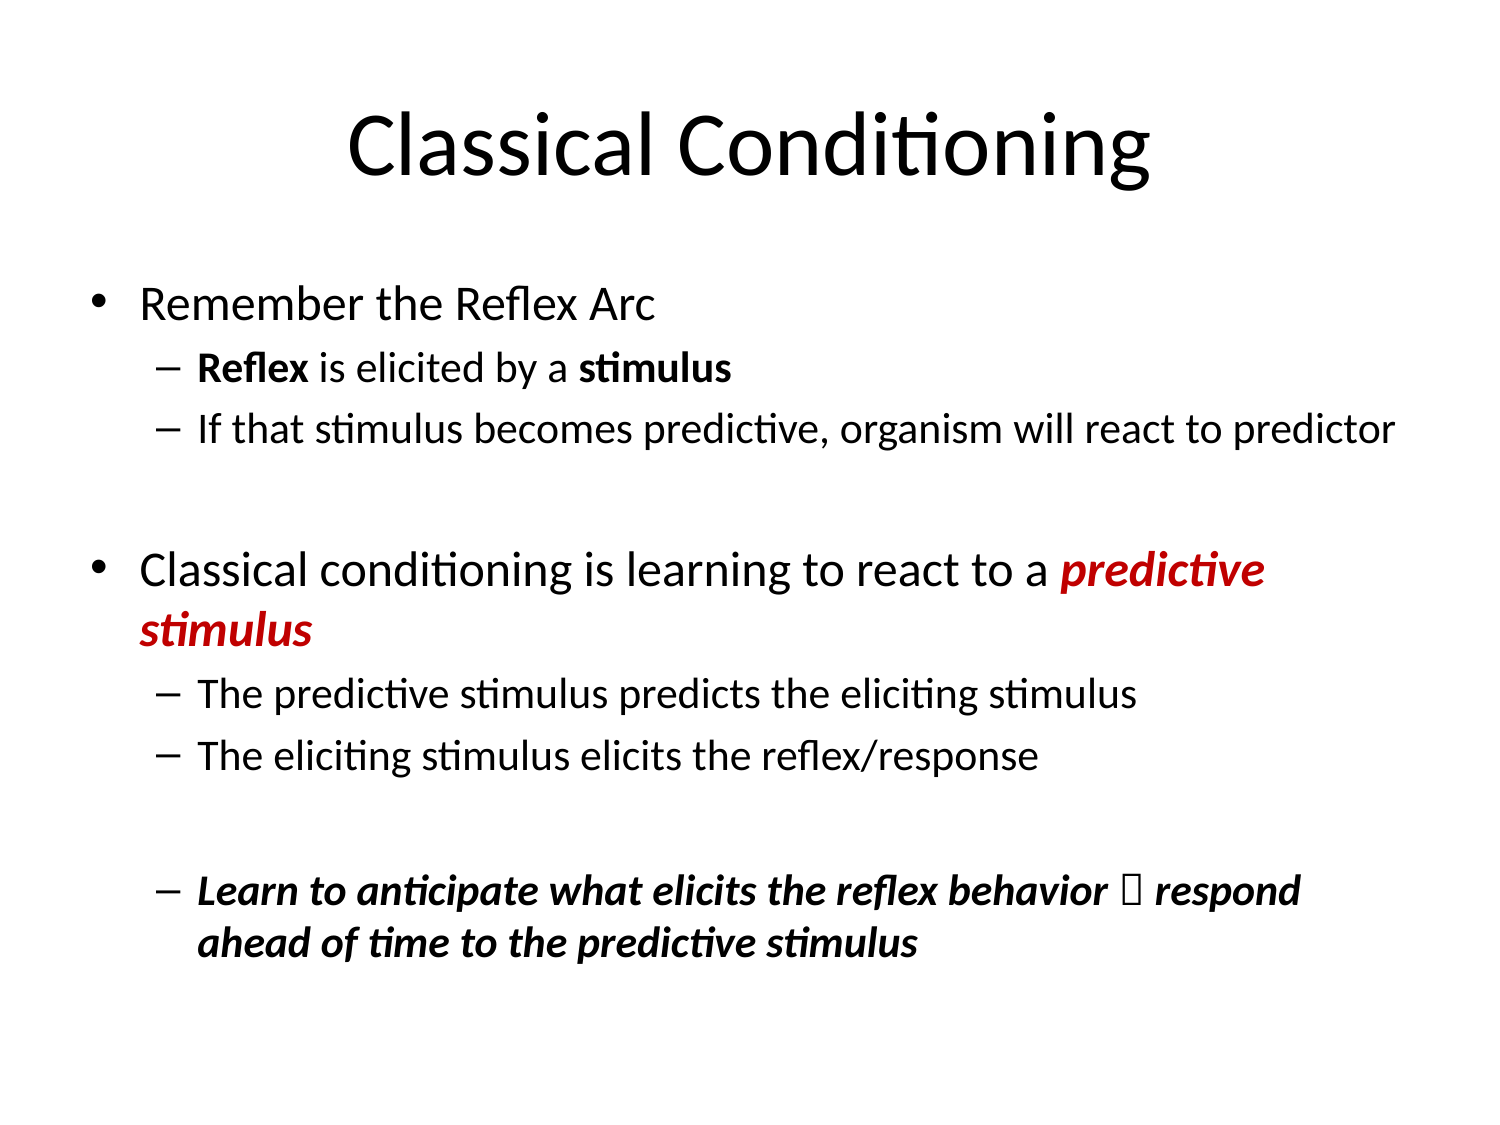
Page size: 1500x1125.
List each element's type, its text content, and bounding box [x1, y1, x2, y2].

title Classical Conditioning [75, 45, 1425, 233]
list Remember the Reflex Arc Reflex is elicited by a stimulus If that stimulus becomes predictive, organism will react to predictor Classical conditioning is learning to react to a predictive stimulus The predictive stimulus predicts the eliciting stimulus The eliciting stimulus elicits the reflex/response Learn to anticipate what elicits the reflex behavior  respond ahead of time to the predictive stimulus [75, 262, 1425, 1005]
